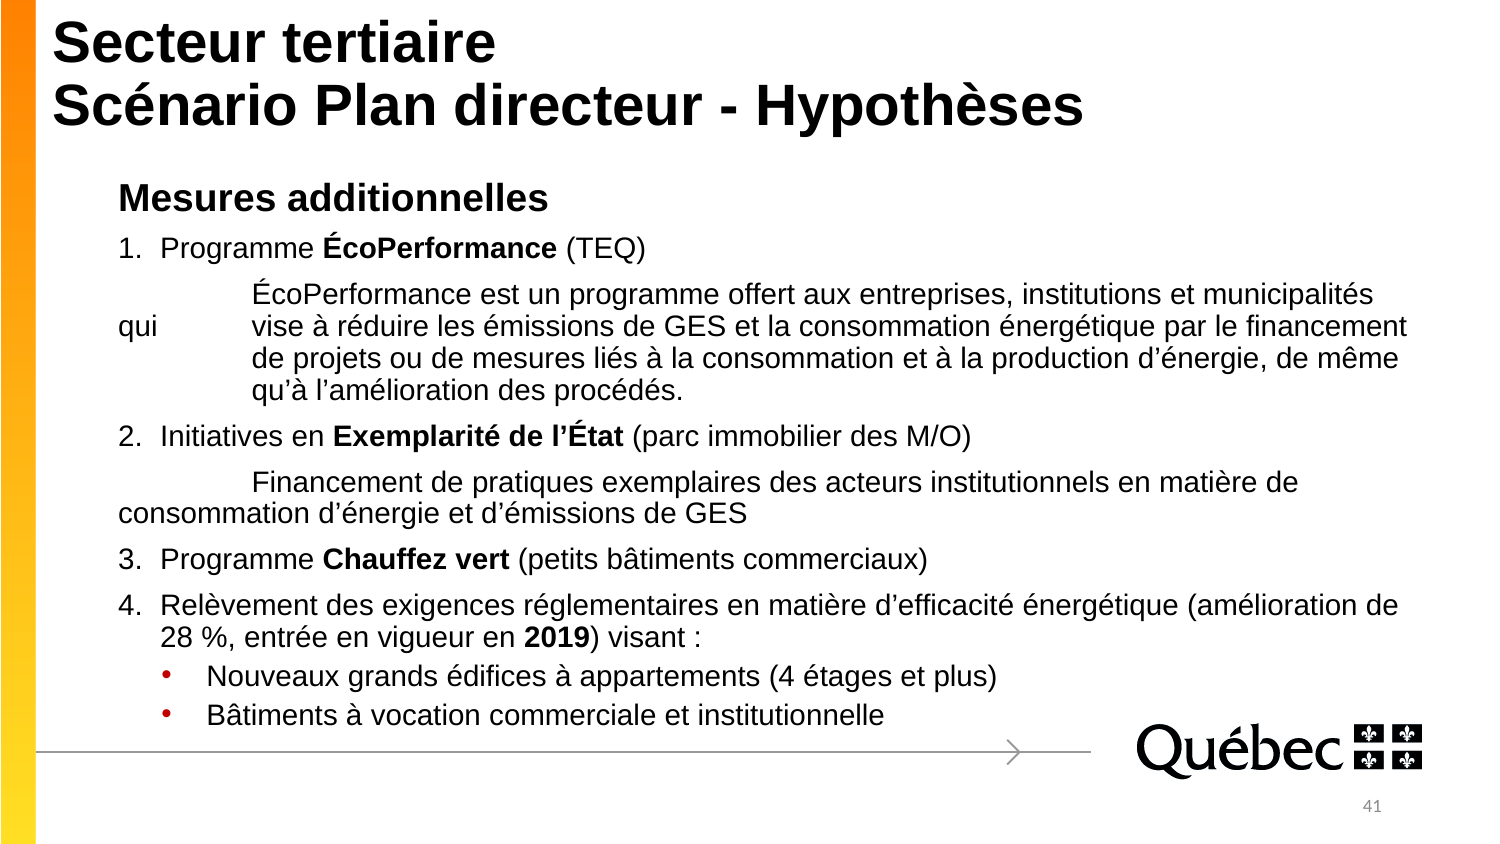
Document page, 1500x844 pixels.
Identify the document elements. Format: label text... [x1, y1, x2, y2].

list Mesures additionnelles 1. Programme ÉcoPerformance (TEQ) ÉcoPerformance est un programme offert aux entreprises, institutions et municipalités qui vise à réduire les émissions de GES et la consommation énergétique par le financement de projets ou de mesures liés à la consommation et à la production d’énergie, de même qu’à l’amélioration des procédés. 2. Initiatives en Exemplarité de l’État (parc immobilier des M/O) Financement de pratiques exemplaires des acteurs institutionnels en matière de consommation d’énergie et d’émissions de GES 3. Programme Chauffez vert (petits bâtiments commerciaux) 4. Relèvement des exigences réglementaires en matière d’efficacité énergétique (amélioration de 28 %, entrée en vigueur en 2019) visant : Nouveaux grands édifices à appartements (4 étages et plus) Bâtiments à vocation commerciale et institutionnelle [103, 170, 1425, 743]
picture [1, 0, 1499, 844]
title Secteur tertiaire Scénario Plan directeur - Hypothèses [37, 4, 1332, 147]
slide_number 41 [1059, 782, 1397, 827]
